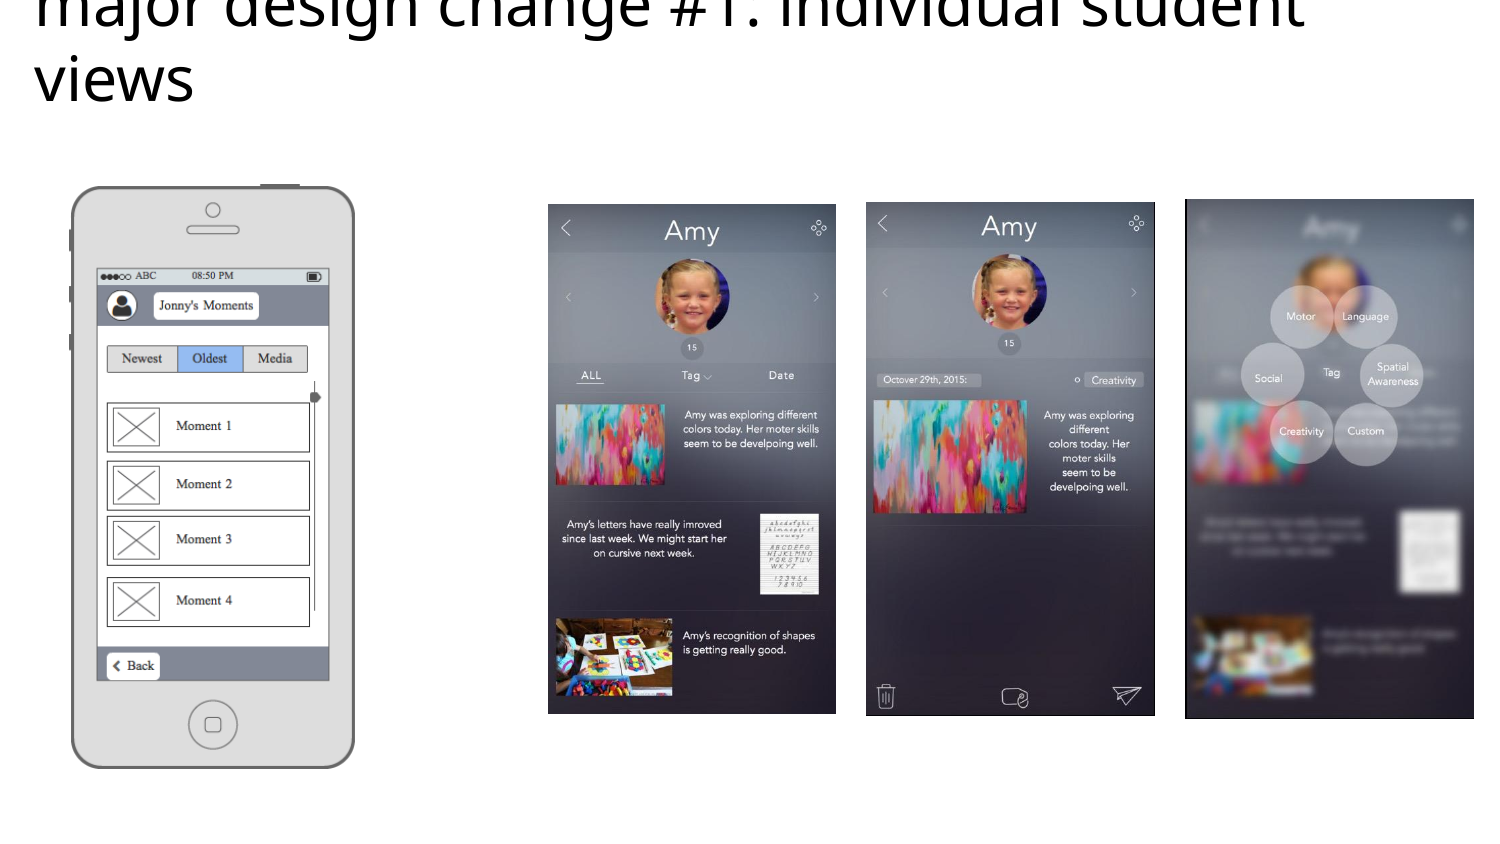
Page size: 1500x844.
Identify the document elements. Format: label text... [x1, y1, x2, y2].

picture [69, 184, 357, 769]
title major design change #1: individual student views [19, 34, 1480, 129]
picture [866, 202, 1155, 716]
picture [1185, 198, 1474, 719]
picture [547, 204, 836, 714]
